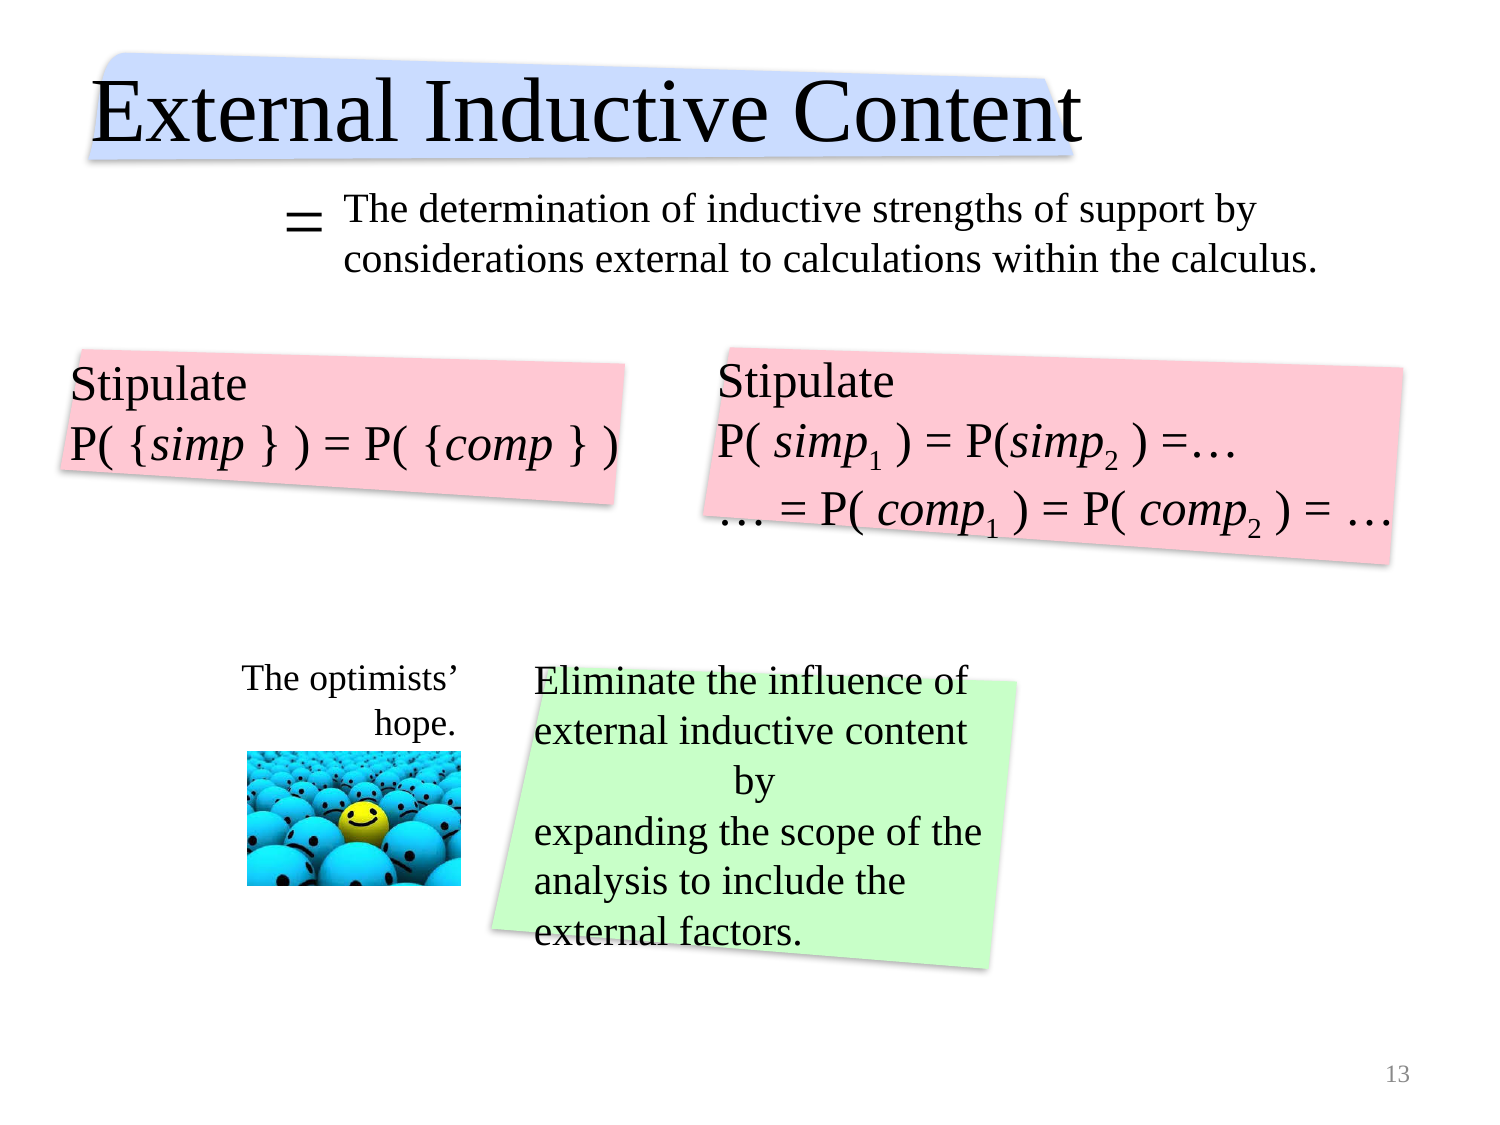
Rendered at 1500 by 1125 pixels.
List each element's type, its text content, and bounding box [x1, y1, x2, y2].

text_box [57, 342, 644, 505]
slide_number 13 [1074, 1042, 1425, 1103]
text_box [268, 164, 1390, 290]
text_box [702, 339, 1422, 566]
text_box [207, 645, 1047, 970]
title External Inductive Content [75, 45, 1389, 164]
